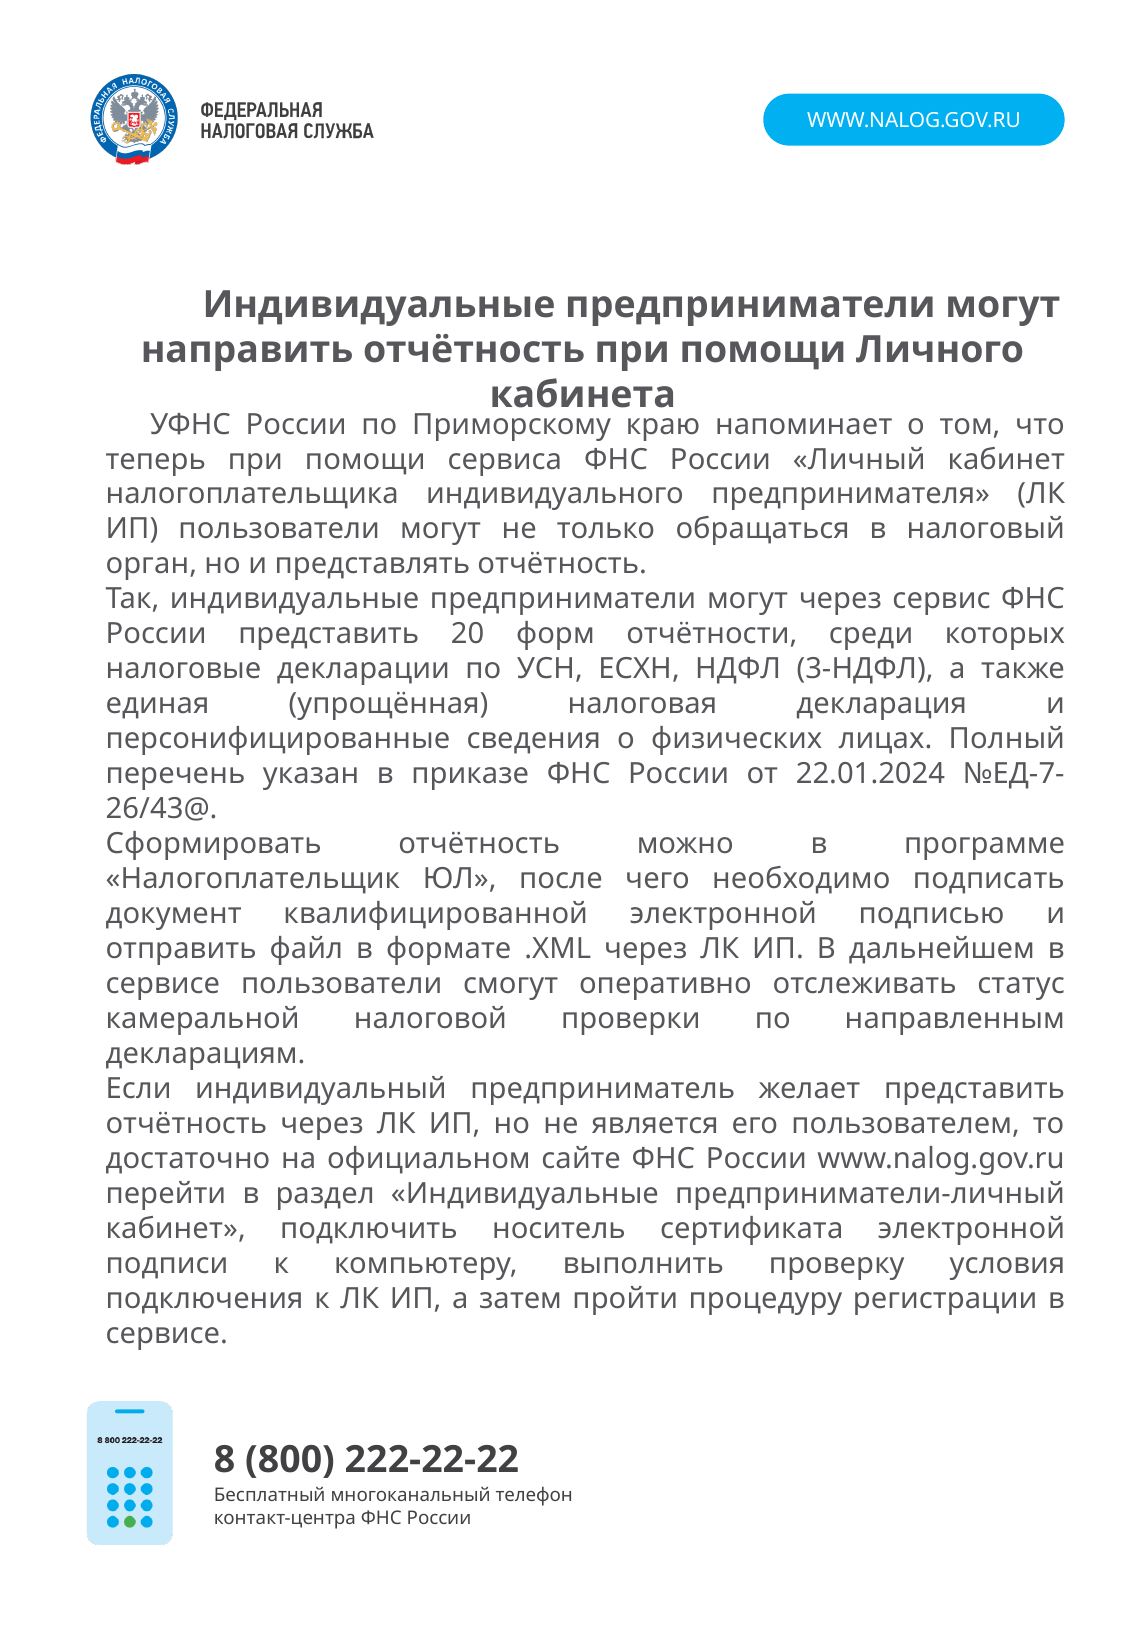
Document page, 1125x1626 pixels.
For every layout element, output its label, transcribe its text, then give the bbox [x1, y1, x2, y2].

picture [86, 1401, 173, 1546]
text_box 8 (800) 222-22-22 [214, 1434, 695, 1480]
picture [89, 73, 374, 165]
text_box WWW.NALOG.GOV.RU [763, 93, 1065, 146]
text_box Индивидуальные предприниматели могут направить отчётность при помощи Личного кабинета [102, 280, 1063, 641]
text_box Бесплатный многоканальный телефон контакт-центра ФНС России [213, 1483, 695, 1529]
text_box УФНС России по Приморскому краю напоминает о том, что теперь при помощи сервиса ФНС России «Личный кабинет налогоплательщика индивидуального предпринимателя» (ЛК ИП) пользователи могут не только обращаться в налоговый орган, но и представлять отчётность. Так, индивидуальные предприниматели могут через сервис ФНС России представить 20 форм отчётности, среди которых налоговые декларации по УСН, ЕСХН, НДФЛ (3-НДФЛ), а также единая (упрощённая) налоговая декларация и персонифицированные сведения о физических лицах. Полный перечень указан в приказе ФНС России от 22.01.2024 №ЕД-7-26/43@. Сформировать отчётность можно в программе «Налогоплательщик ЮЛ», после чего необходимо подписать документ квалифицированной электронной подписью и отправить файл в формате .XML через ЛК ИП. В дальнейшем в сервисе пользователи смогут оперативно отслеживать статус камеральной налоговой проверки по направленным декларациям. Если индивидуальный предприниматель желает представить отчётность через ЛК ИП, но не является его пользователем, то достаточно на официальном сайте ФНС России www.nalog.gov.ru перейти в раздел «Индивидуальные предприниматели-личный кабинет», подключить носитель сертификата электронной подписи к компьютеру, выполнить проверку условия подключения к ЛК ИП, а затем пройти процедуру регистрации в сервисе. [105, 404, 1066, 1384]
